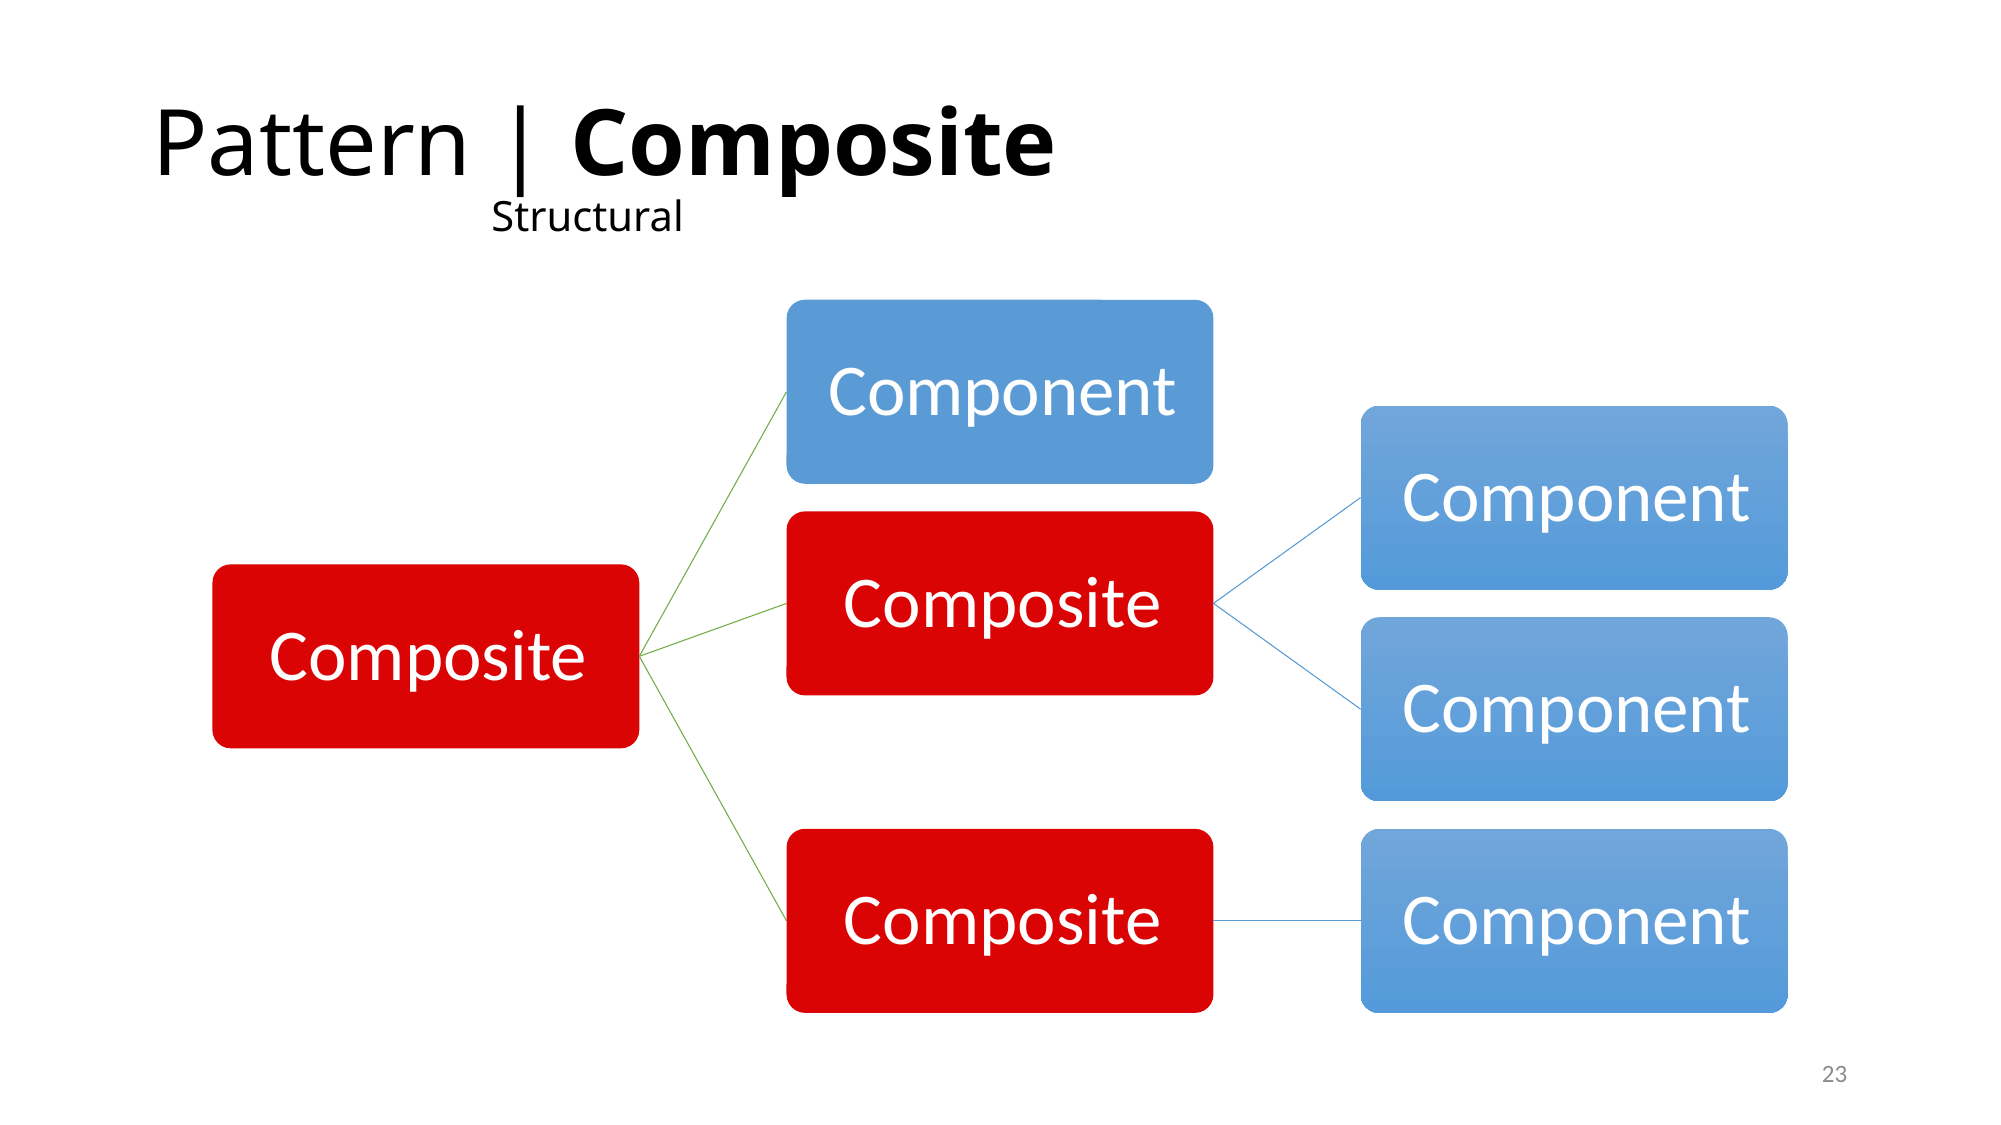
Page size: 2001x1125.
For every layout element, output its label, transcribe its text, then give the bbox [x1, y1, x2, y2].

slide_number 23 [1412, 1042, 1863, 1103]
title Pattern | Composite Structural [137, 59, 1863, 278]
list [137, 299, 1863, 1014]
